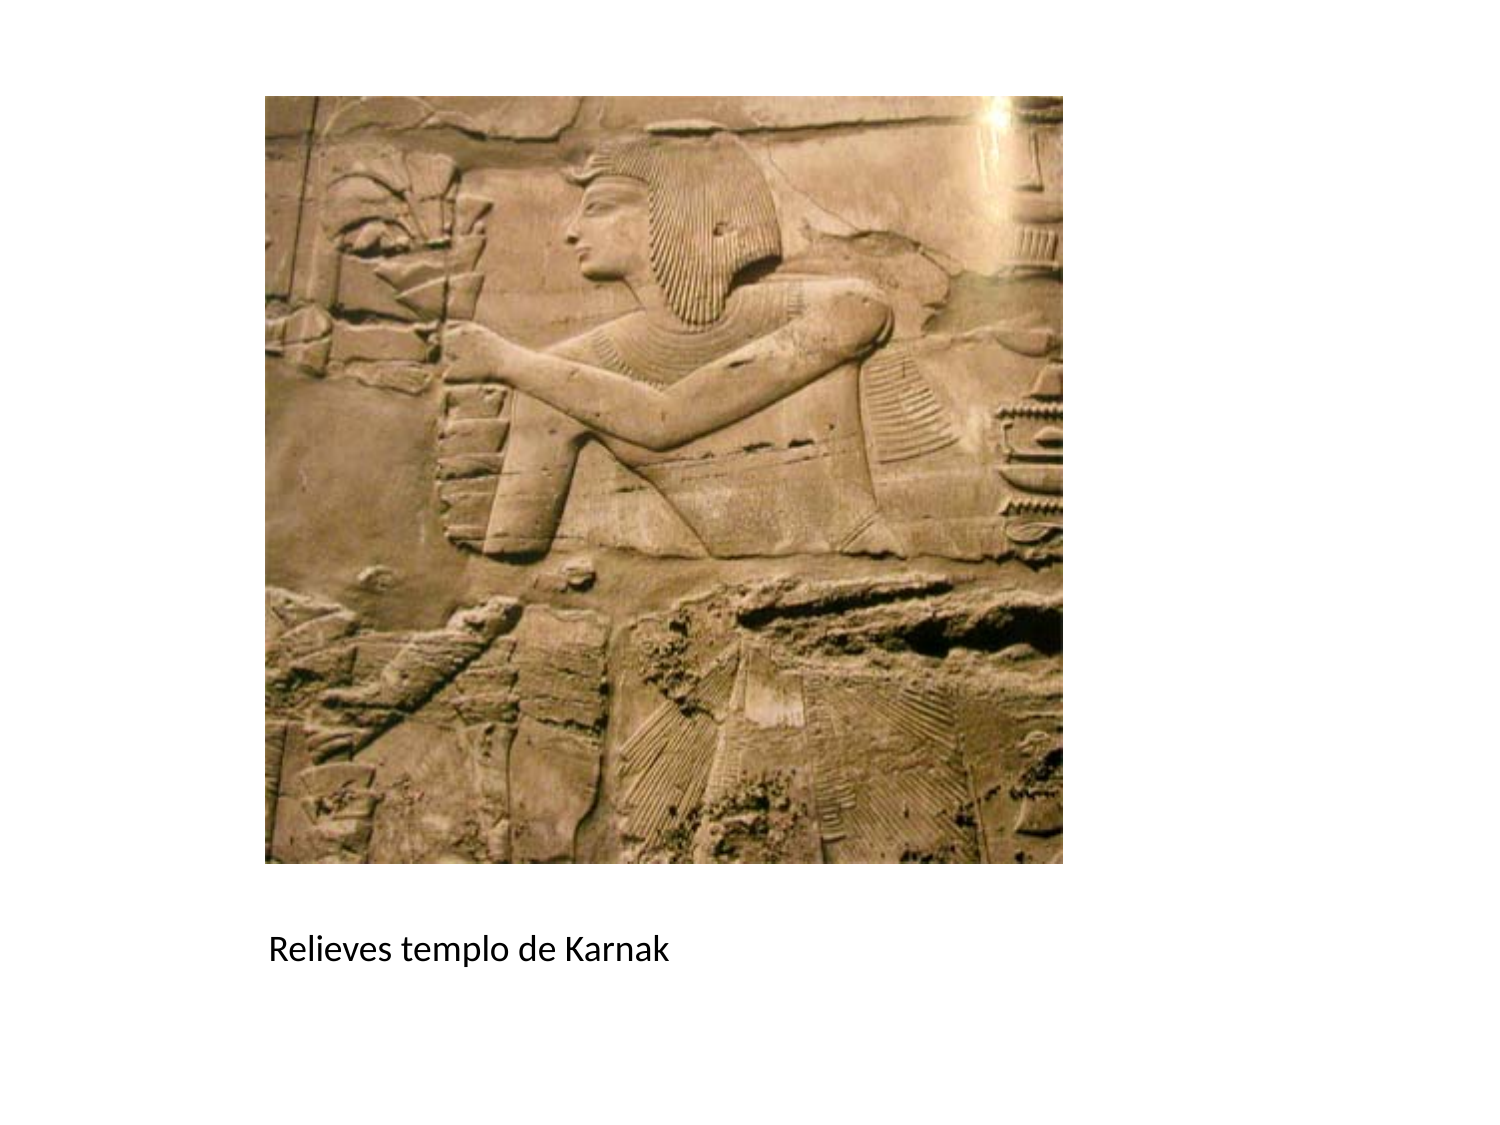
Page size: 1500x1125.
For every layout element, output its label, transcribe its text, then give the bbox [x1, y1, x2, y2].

text_box Relieves templo de Karnak [253, 916, 1058, 977]
picture [265, 96, 1063, 864]
